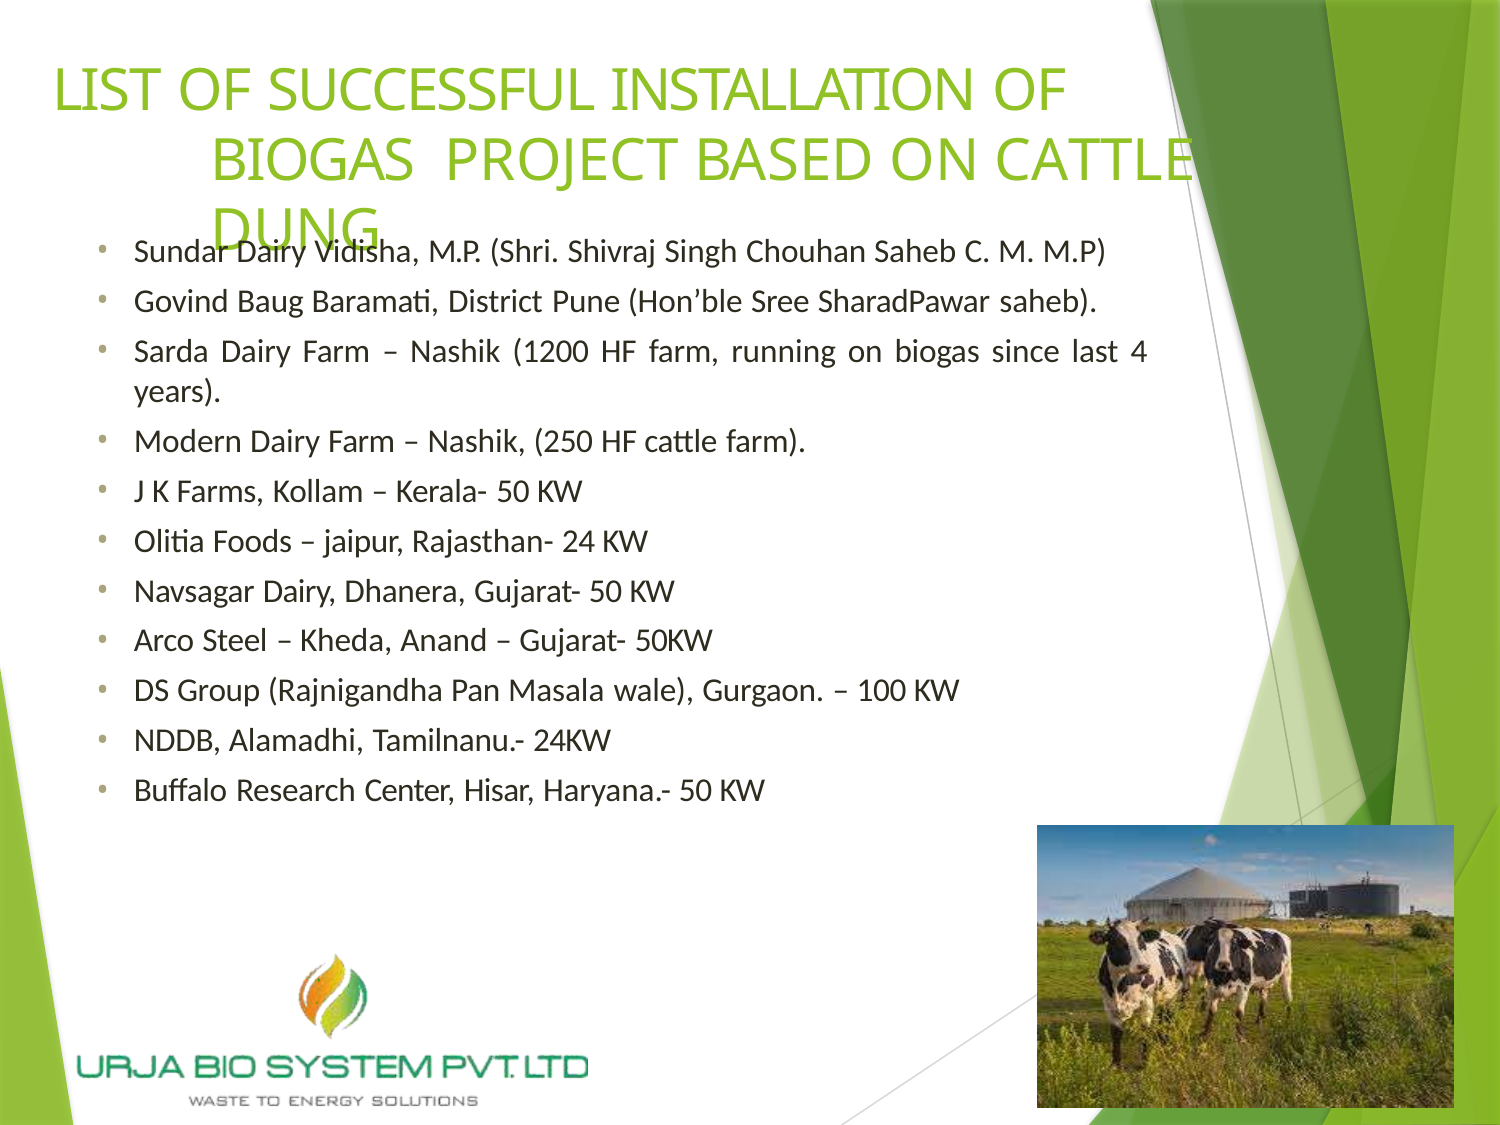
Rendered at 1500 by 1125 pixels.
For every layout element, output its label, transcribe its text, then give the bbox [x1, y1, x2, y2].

picture [1036, 824, 1455, 1109]
title LIST OF SUCCESSFUL INSTALLATION OF BIOGAS PROJECT BASED ON CATTLE DUNG [50, 50, 1228, 263]
picture [74, 952, 588, 1109]
text_box Sundar Dairy Vidisha, M.P. (Shri. Shivraj Singh Chouhan Saheb C. M. M.P) Govind Baug Baramati, District Pune (Hon’ble Sree SharadPawar saheb). Sarda Dairy Farm – Nashik (1200 HF farm, running on biogas since last 4 years). Modern Dairy Farm – Nashik, (250 HF cattle farm). J K Farms, Kollam – Kerala- 50 KW Olitia Foods – jaipur, Rajasthan- 24 KW Navsagar Dairy, Dhanera, Gujarat- 50 KW Arco Steel – Kheda, Anand – Gujarat- 50KW DS Group (Rajnigandha Pan Masala wale), Gurgaon. – 100 KW NDDB, Alamadhi, Tamilnanu.- 24KW Buffalo Research Center, Hisar, Haryana.- 50 KW [94, 217, 1400, 809]
